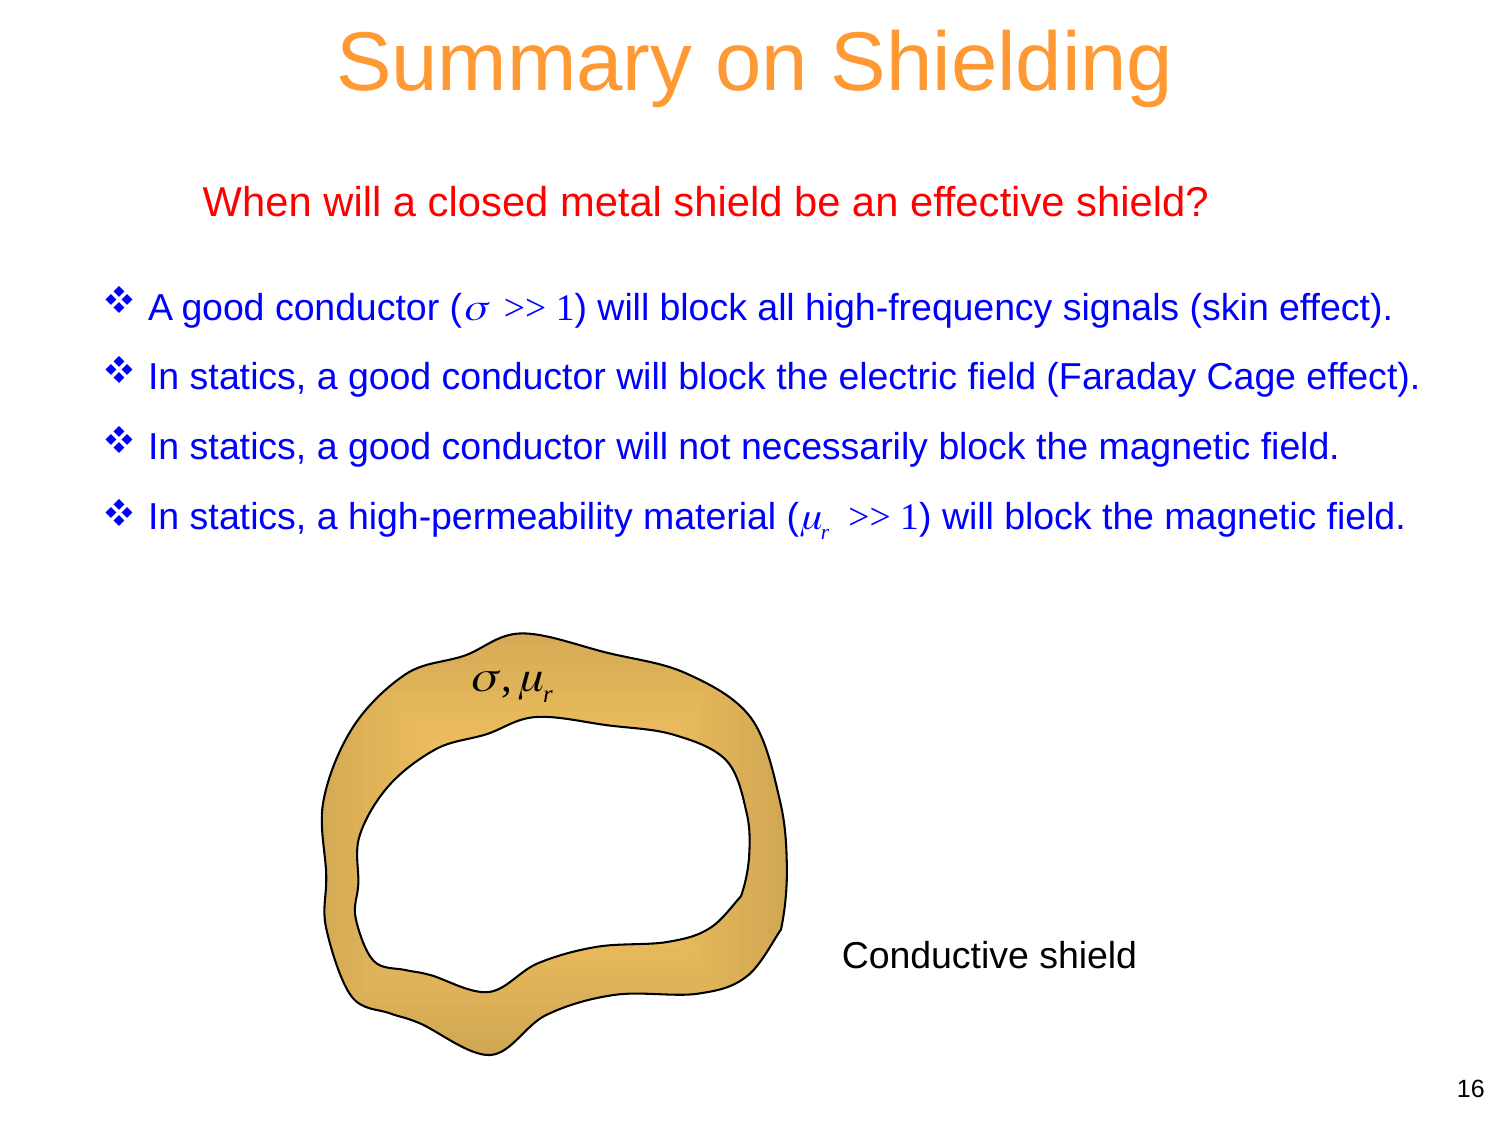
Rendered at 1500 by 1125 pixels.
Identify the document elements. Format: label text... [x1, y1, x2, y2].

slide_number 16 [1187, 1050, 1500, 1125]
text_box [309, 580, 783, 1040]
text_box When will a closed metal shield be an effective shield? [187, 167, 1236, 233]
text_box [465, 647, 563, 713]
text_box Summary on Shielding [39, 0, 1471, 115]
text_box Conductive shield [827, 923, 1152, 983]
text_box A good conductor ( >> 1) will block all high-frequency signals (skin effect). In statics, a good conductor will block the electric field (Faraday Cage effect). In statics, a good conductor will not necessarily block the magnetic field. In statics, a high-permeability material (r >> 1) will block the magnetic field. [87, 275, 1456, 551]
